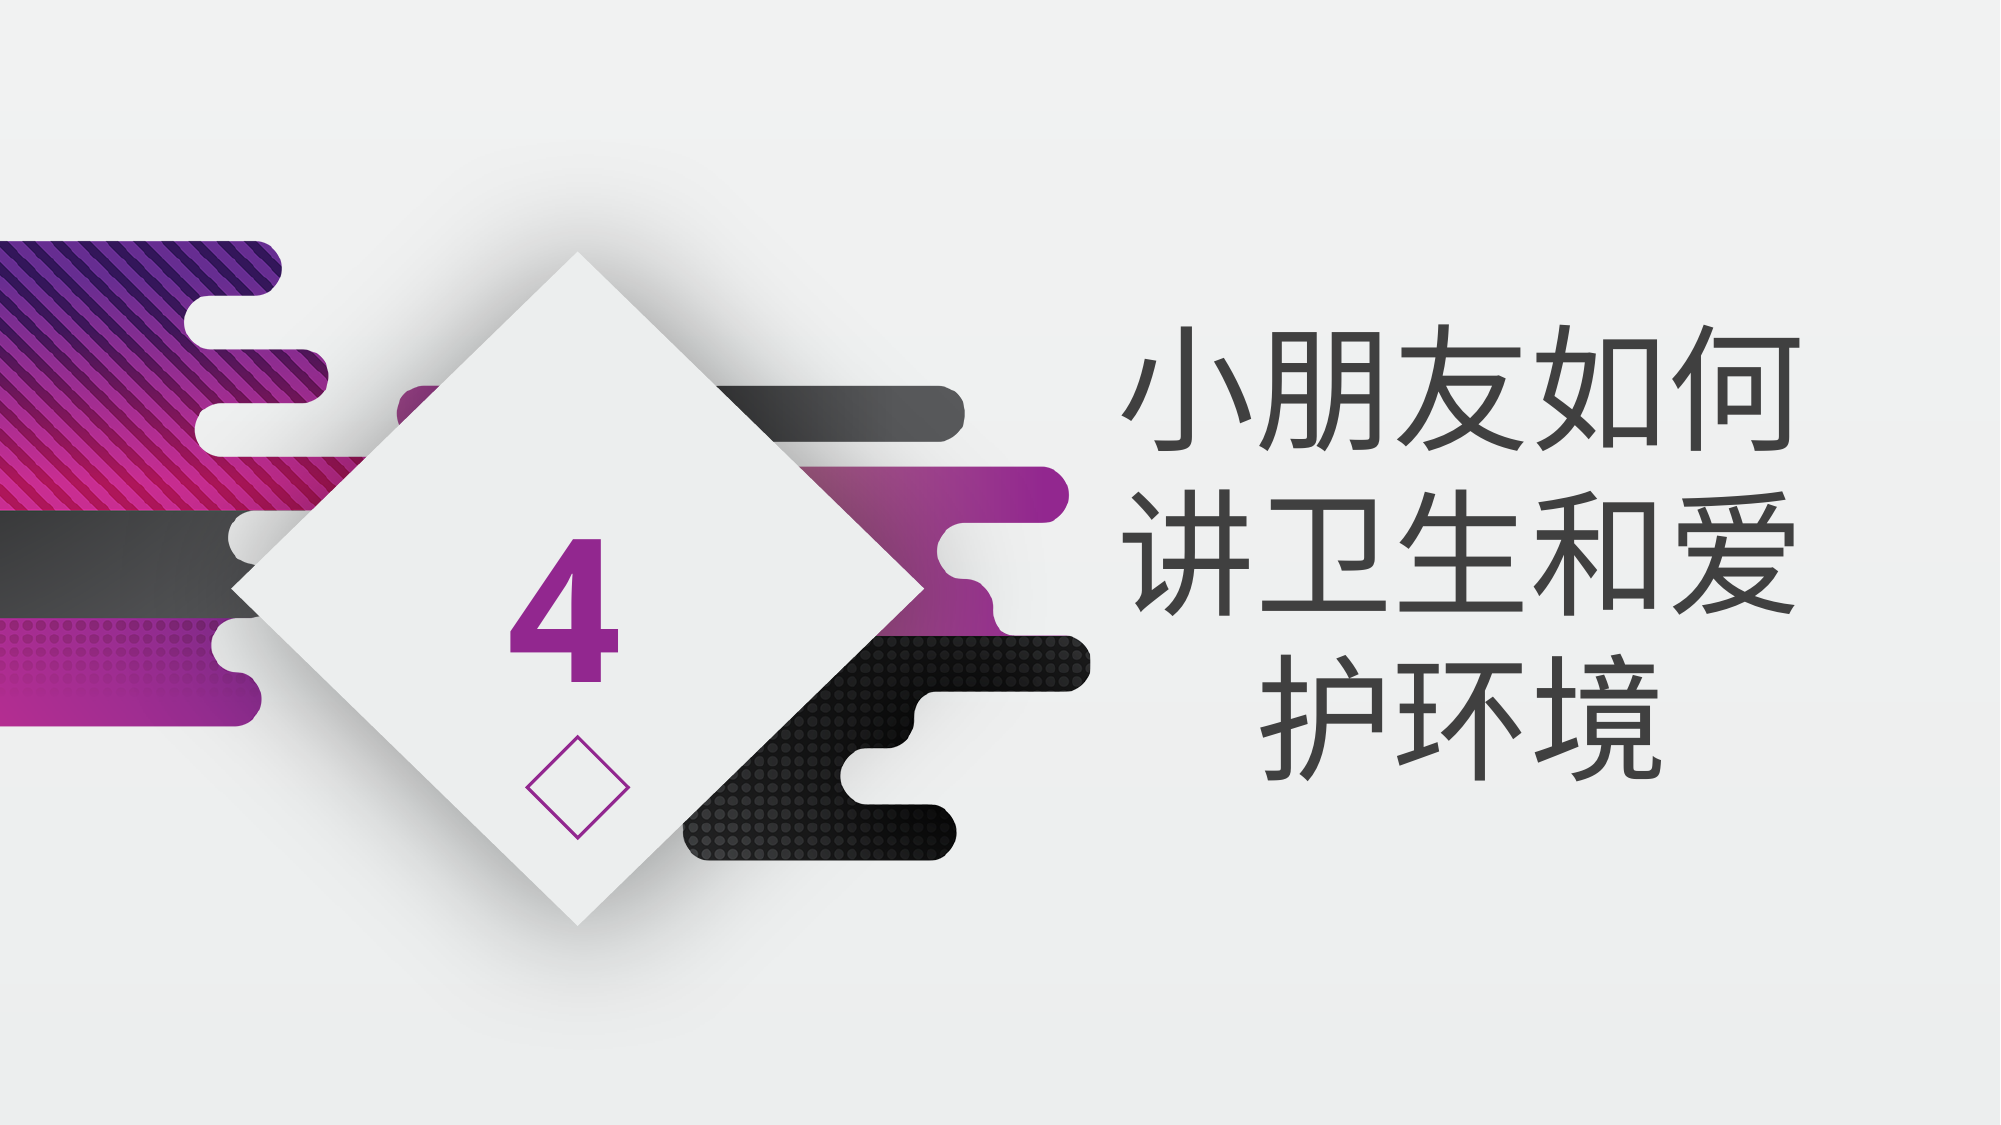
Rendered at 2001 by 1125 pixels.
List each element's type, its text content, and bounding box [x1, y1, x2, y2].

picture [0, 240, 1091, 861]
text_box 小朋友如何讲卫生和爱护环境 [1091, 284, 1848, 817]
text_box [509, 861, 646, 928]
